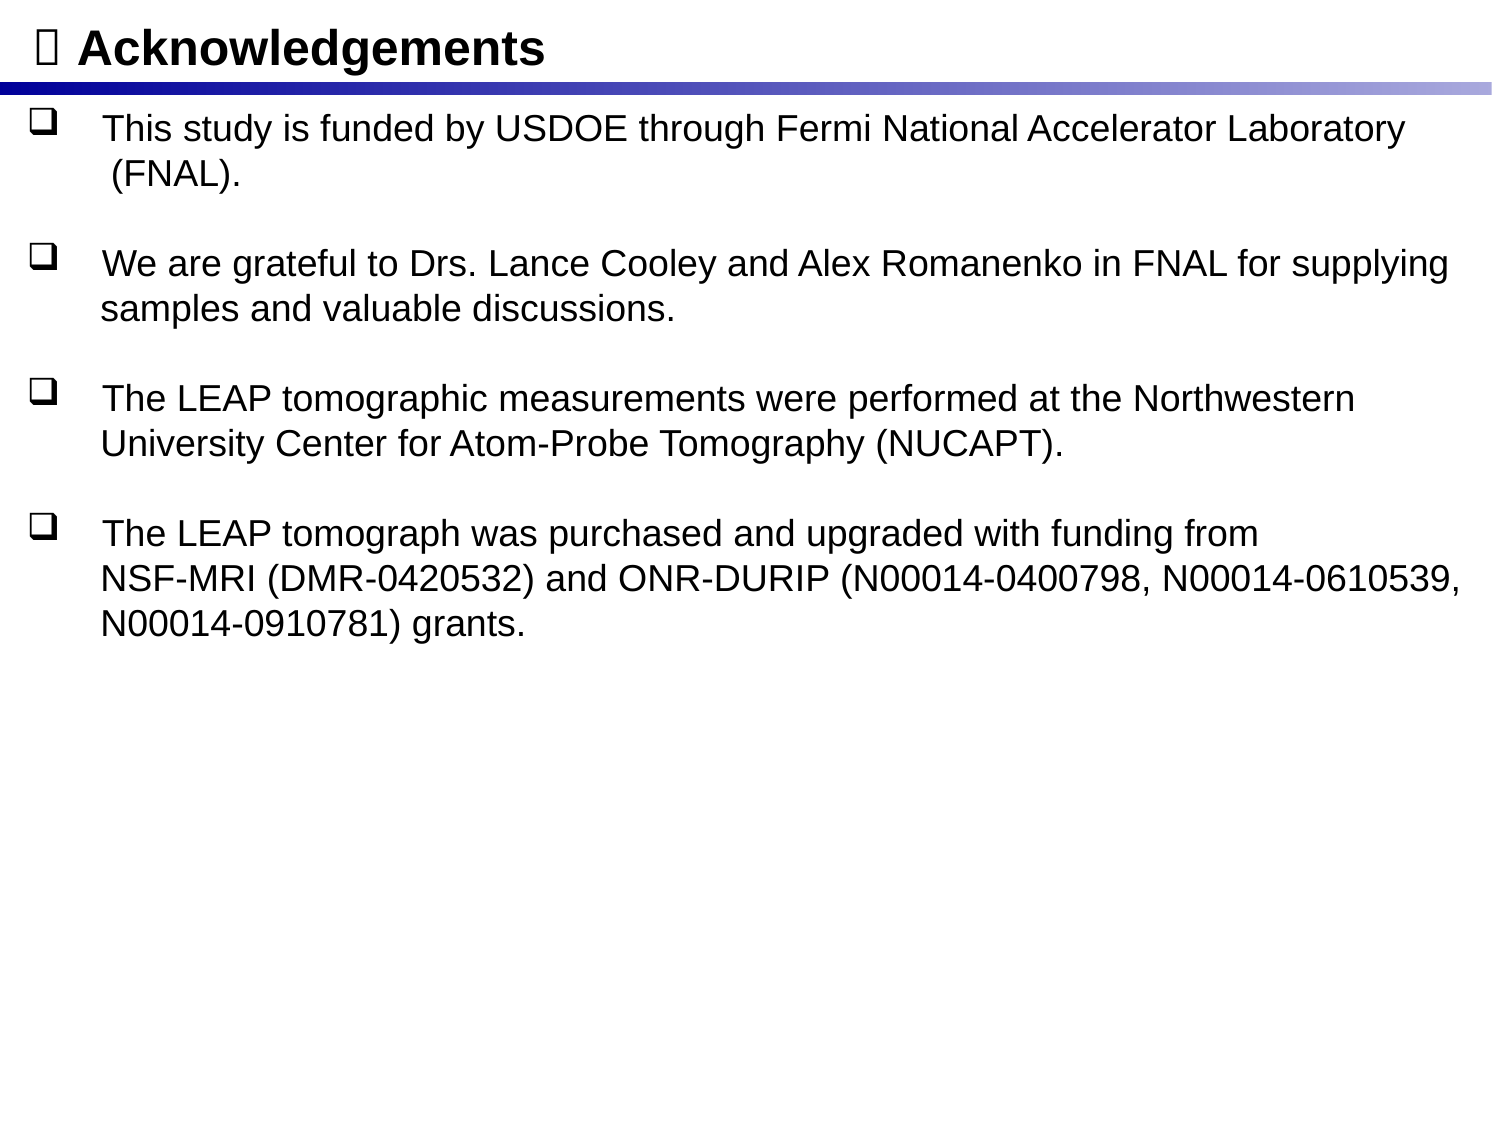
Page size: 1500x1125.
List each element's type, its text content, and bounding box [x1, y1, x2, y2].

text_box [0, 82, 1492, 95]
text_box This study is funded by USDOE through Fermi National Accelerator Laboratory (FNAL). We are grateful to Drs. Lance Cooley and Alex Romanenko in FNAL for supplying samples and valuable discussions. The LEAP tomographic measurements were performed at the Northwestern University Center for Atom-Probe Tomography (NUCAPT). The LEAP tomograph was purchased and upgraded with funding from NSF-MRI (DMR-0420532) and ONR-DURIP (N00014-0400798, N00014-0610539, N00014-0910781) grants. [12, 97, 1418, 1117]
text_box  Acknowledgements [18, 7, 1129, 83]
